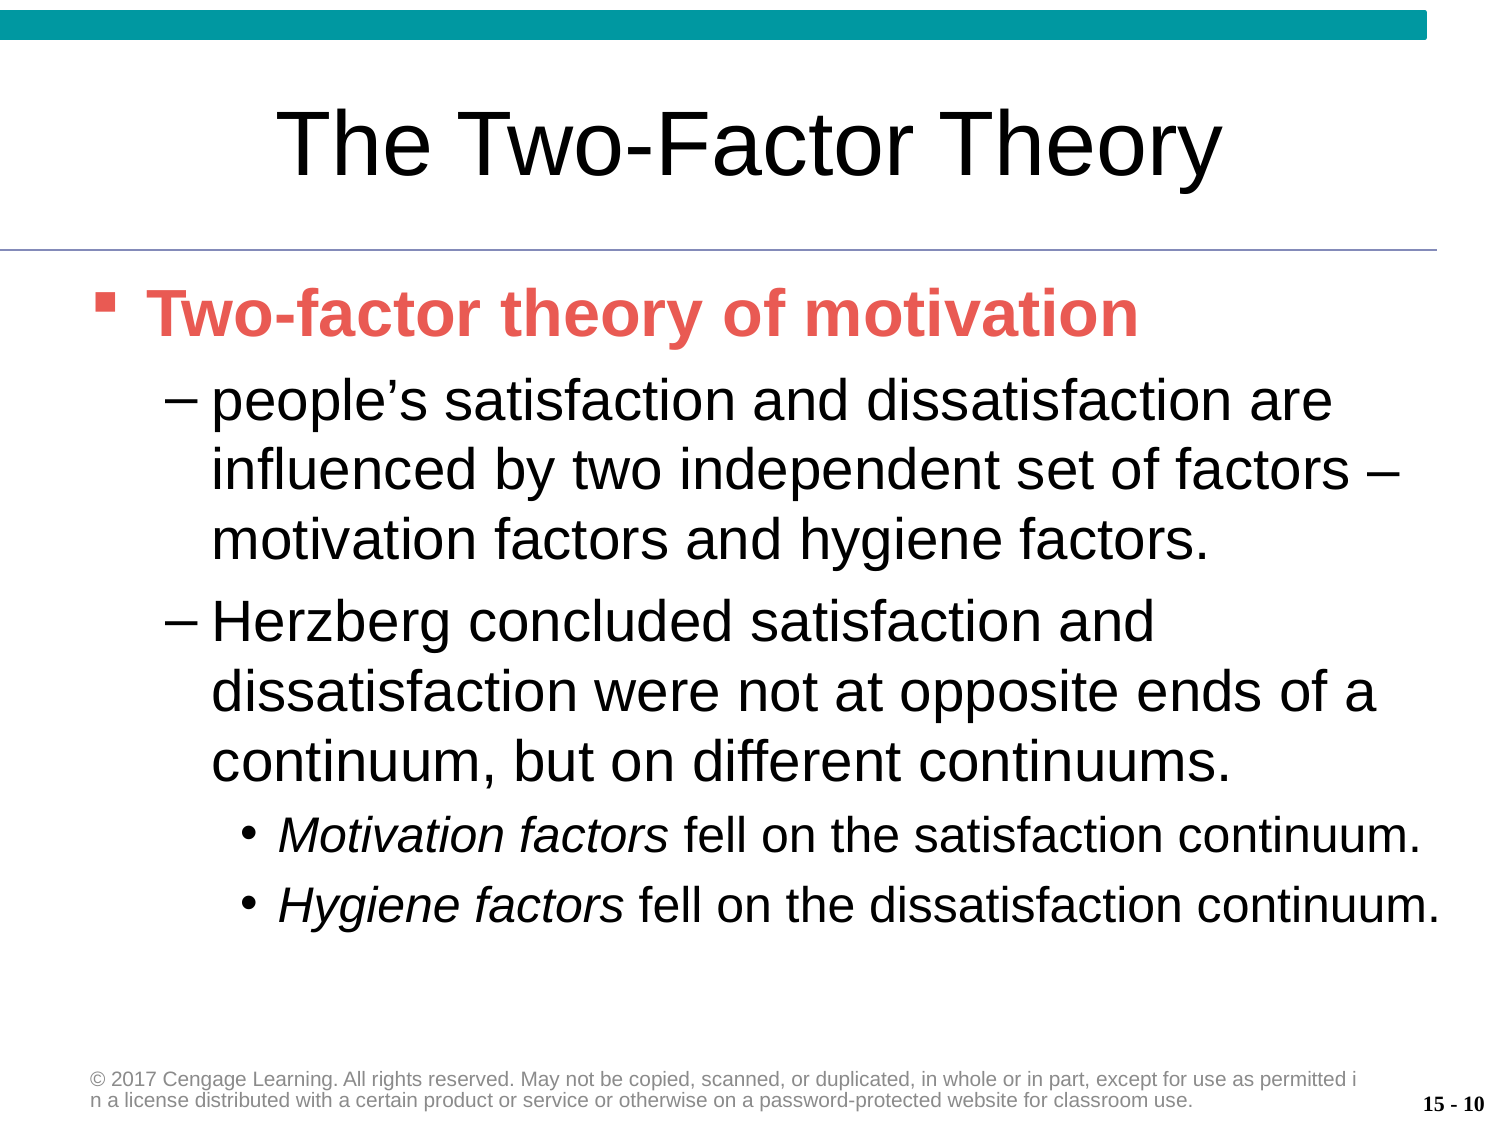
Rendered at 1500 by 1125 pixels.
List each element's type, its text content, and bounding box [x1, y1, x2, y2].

footer © 2017 Cengage Learning. All rights reserved. May not be copied, scanned, or duplicated, in whole or in part, except for use as permitted in a license distributed with a certain product or service or otherwise on a password-protected website for classroom use. [75, 1037, 1375, 1120]
list Two-factor theory of motivation people’s satisfaction and dissatisfaction are influenced by two independent set of factors – motivation factors and hygiene factors. Herzberg concluded satisfaction and dissatisfaction were not at opposite ends of a continuum, but on different continuums. Motivation factors fell on the satisfaction continuum. Hygiene factors fell on the dissatisfaction continuum. [75, 262, 1500, 1005]
title The Two-Factor Theory [75, 45, 1425, 233]
